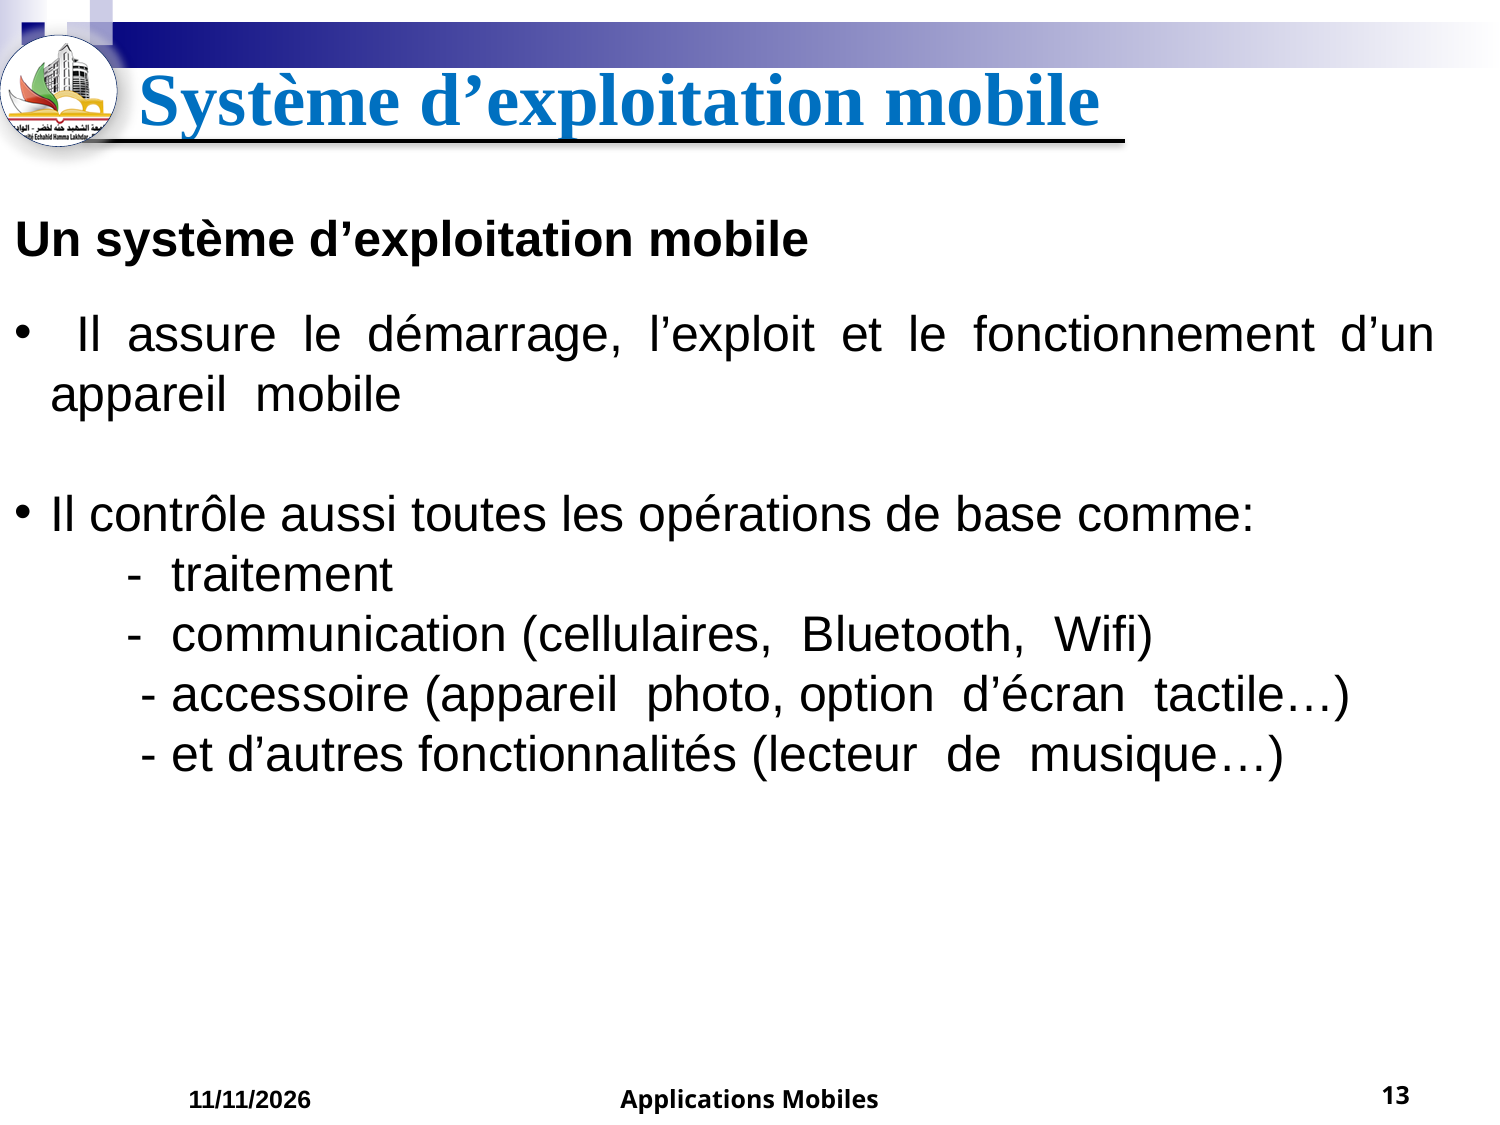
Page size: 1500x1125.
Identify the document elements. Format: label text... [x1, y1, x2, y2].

picture [0, 34, 118, 147]
slide_number 13 [1074, 1042, 1426, 1122]
footer Applications Mobiles [512, 1042, 988, 1122]
text_box Un système d’exploitation mobile Il assure le démarrage, l’exploit et le fonctionnement d’un appareil mobile Il contrôle aussi toutes les opérations de base comme: - traitement - communication (cellulaires, Bluetooth, Wifi) - accessoire (appareil photo, option d’écran tactile…) - et d’autres fonctionnalités (lecteur de musique…) [0, 199, 1477, 789]
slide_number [74, 1042, 426, 1122]
title Système d’exploitation mobile [123, 34, 1161, 157]
